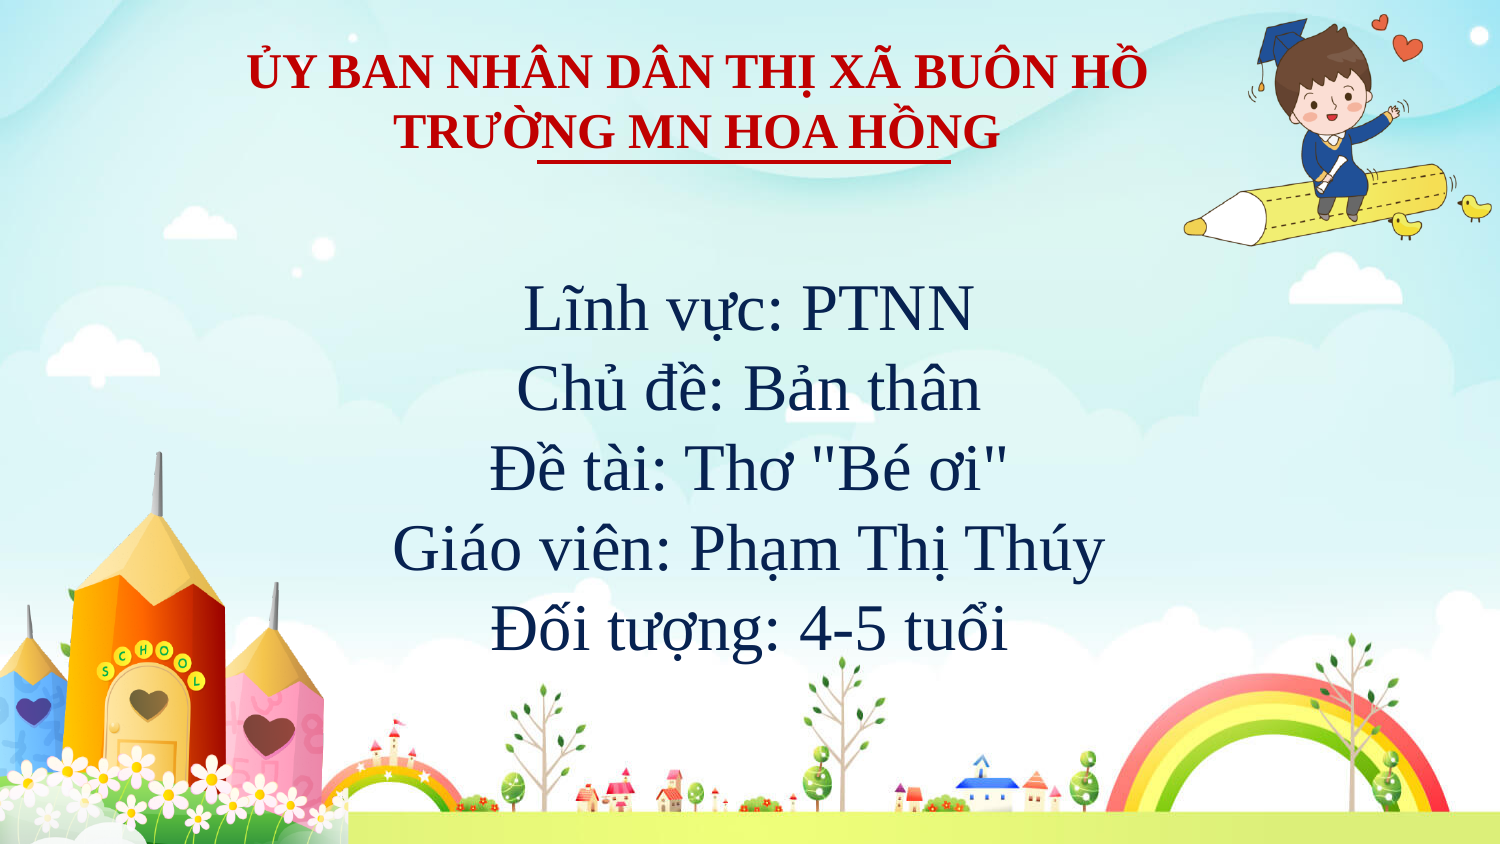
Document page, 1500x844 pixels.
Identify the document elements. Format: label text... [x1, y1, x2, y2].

text_box Lĩnh vực: PTNN Chủ đề: Bản thân Đề tài: Thơ "Bé ơi" Giáo viên: Phạm Thị Thúy Đối tượng: 4-5 tuổi [129, 256, 1371, 671]
picture [0, 0, 1500, 844]
text_box ỦY BAN NHÂN DÂN THỊ XÃ BUÔN HỒ TRƯỜNG MN HOA HỒNG [231, 31, 1155, 186]
